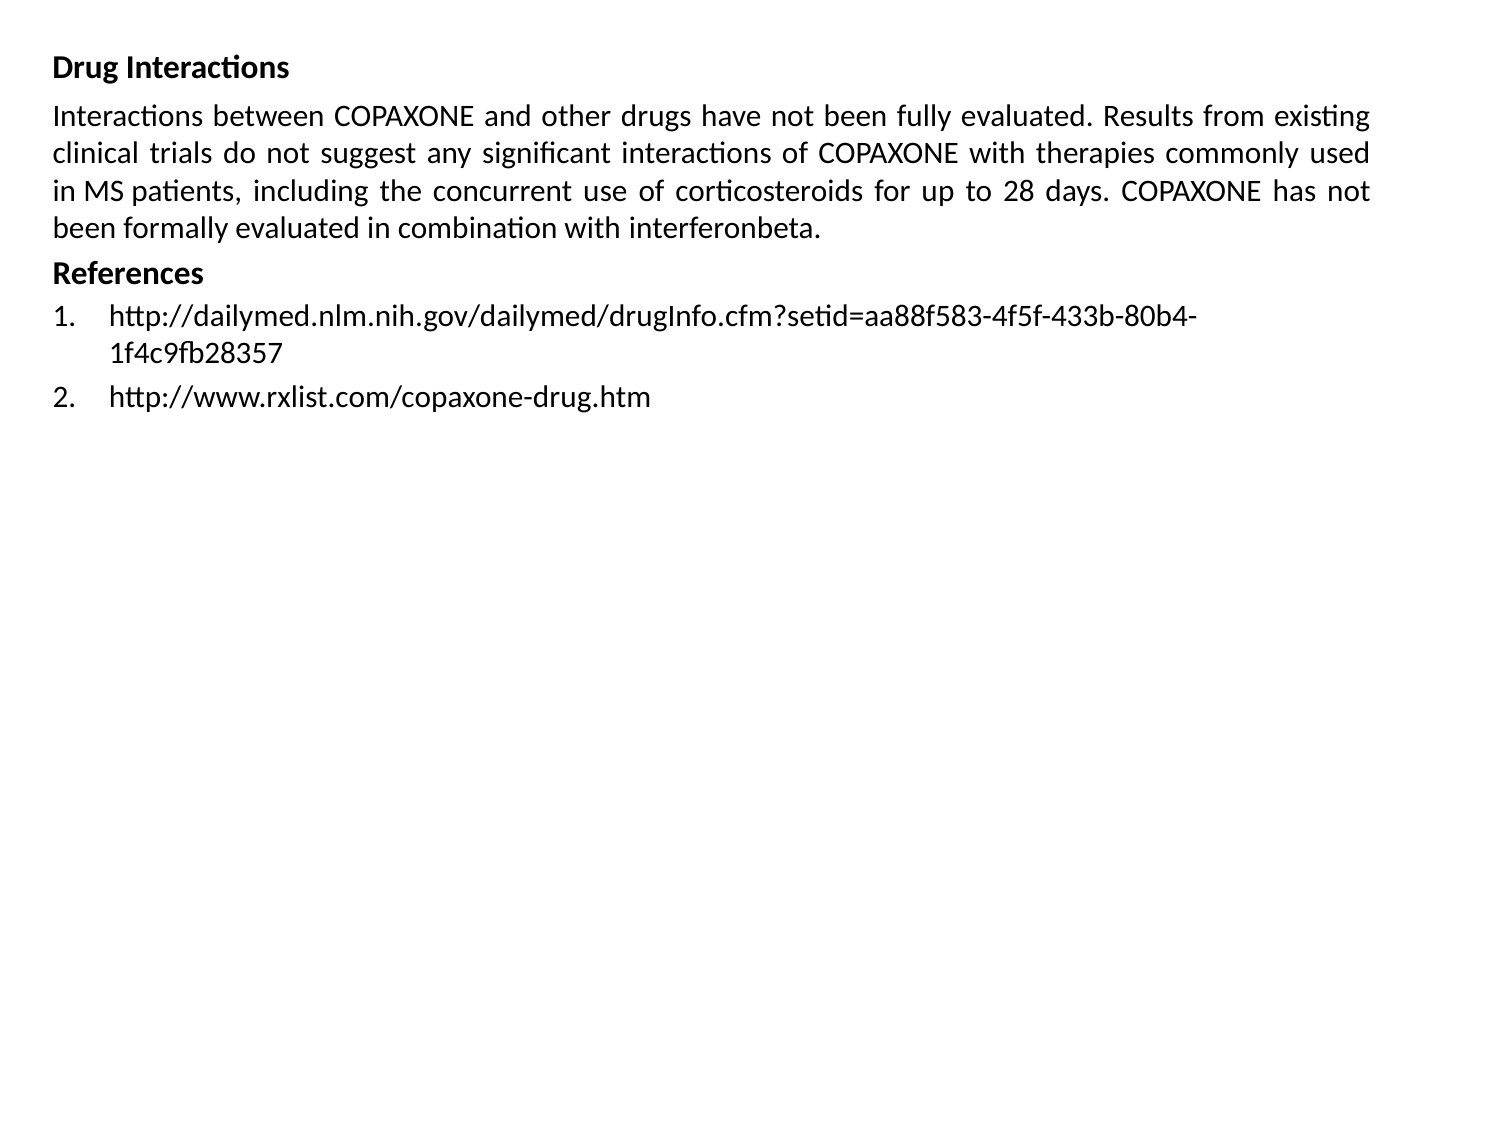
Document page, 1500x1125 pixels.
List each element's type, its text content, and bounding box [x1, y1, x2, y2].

text_box http://dailymed.nlm.nih.gov/dailymed/drugInfo.cfm?setid=aa88f583-4f5f-433b-80b4-1f4c9fb28357 http://www.rxlist.com/copaxone-drug.htm [37, 287, 1388, 425]
text_box Interactions between COPAXONE and other drugs have not been fully evaluated. Results from existing clinical trials do not suggest any significant interactions of COPAXONE with therapies commonly used in MS patients, including the concurrent use of corticosteroids for up to 28 days. COPAXONE has not been formally evaluated in combination with interferonbeta. [37, 87, 1388, 213]
text_box Drug Interactions [37, 37, 350, 87]
text_box References [37, 237, 563, 287]
